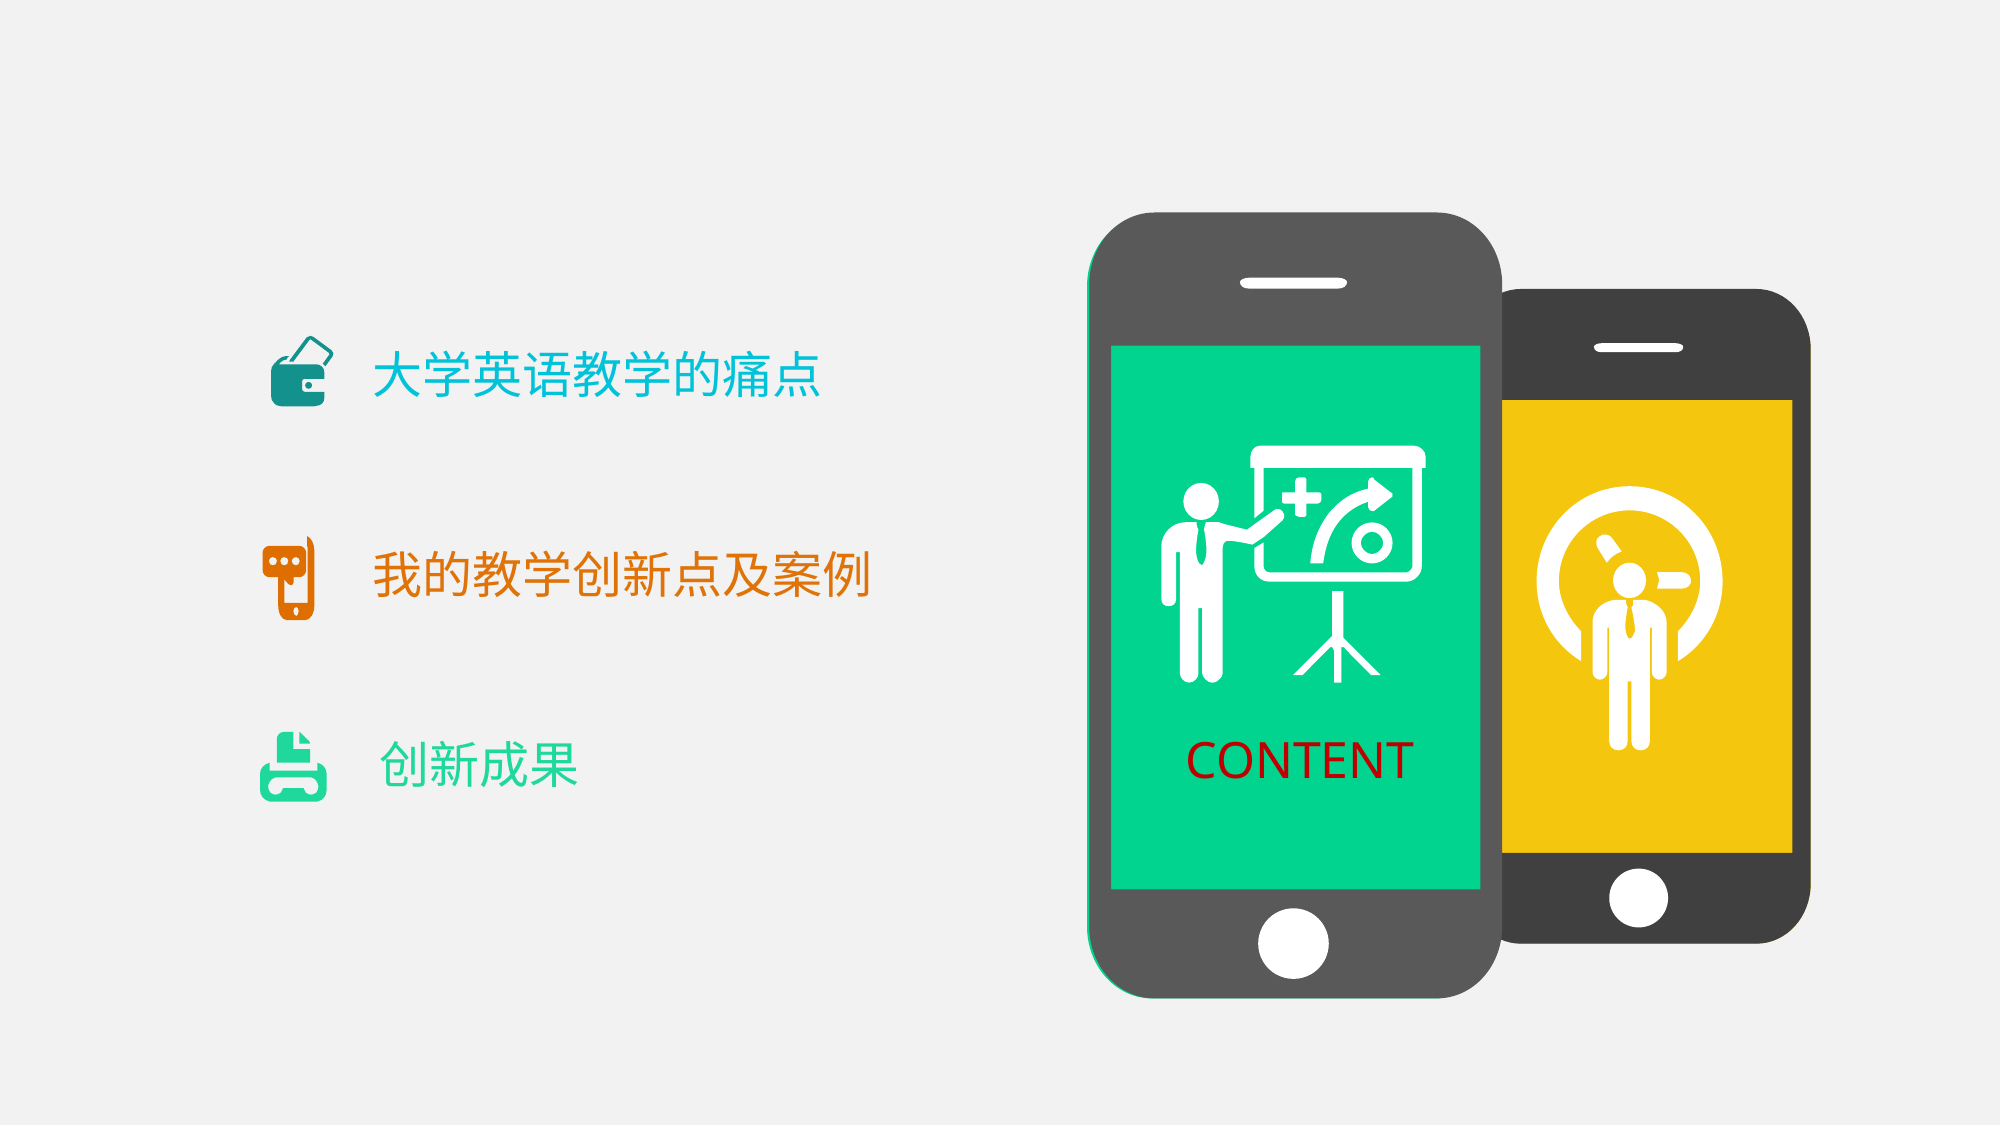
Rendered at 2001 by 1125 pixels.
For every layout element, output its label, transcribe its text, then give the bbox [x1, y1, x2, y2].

text_box [1593, 343, 1684, 353]
text_box 我的教学创新点及案例 [357, 535, 896, 611]
text_box [1239, 277, 1348, 289]
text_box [270, 335, 335, 407]
text_box [1112, 346, 1480, 889]
text_box 创新成果 [364, 725, 846, 801]
text_box [1608, 867, 1670, 929]
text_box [260, 731, 327, 802]
text_box [1502, 288, 1811, 944]
text_box [1503, 400, 1792, 852]
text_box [1536, 486, 1723, 751]
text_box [1161, 445, 1426, 683]
text_box 大学英语教学的痛点 [357, 335, 839, 411]
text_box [262, 536, 315, 621]
text_box [1089, 212, 1503, 999]
text_box [1257, 907, 1330, 980]
text_box CONTENT [1146, 721, 1441, 796]
